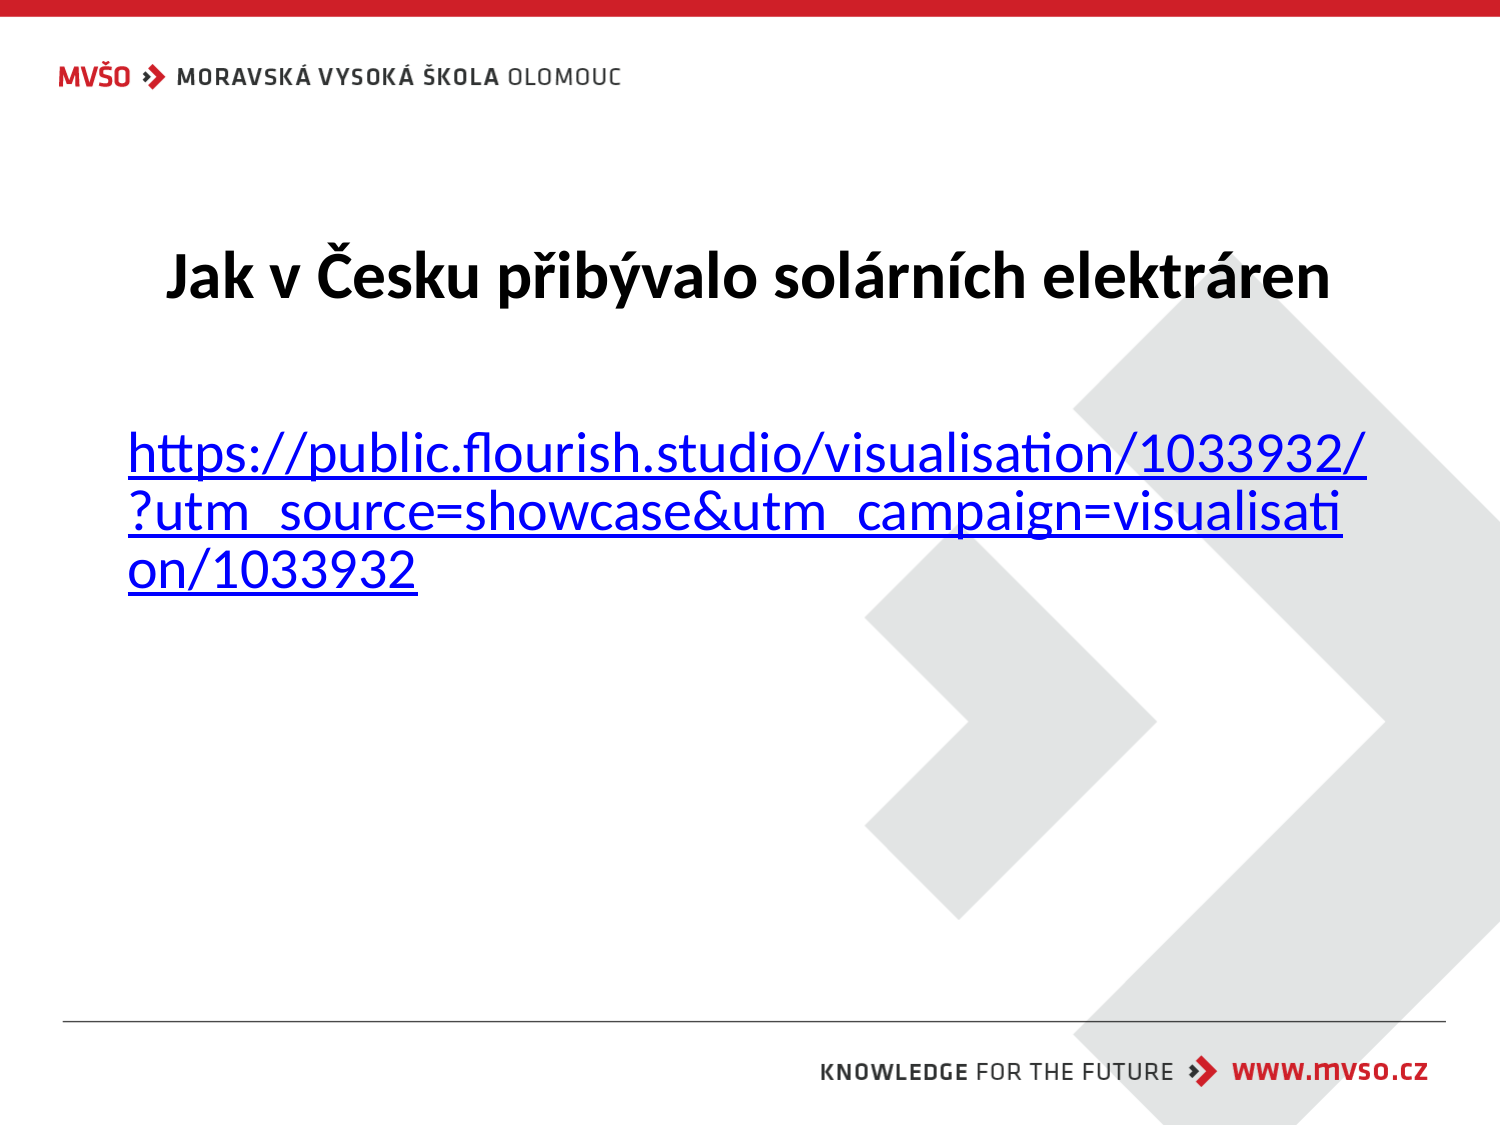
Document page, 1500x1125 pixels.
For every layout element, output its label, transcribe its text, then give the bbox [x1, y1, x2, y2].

picture [0, 0, 1500, 1125]
title Jak v Česku přibývalo solárních elektráren https://public.flourish.studio/visualisation/1033932/?utm_source=showcase&utm_campaign=visualisation/1033932 [112, 184, 1388, 516]
